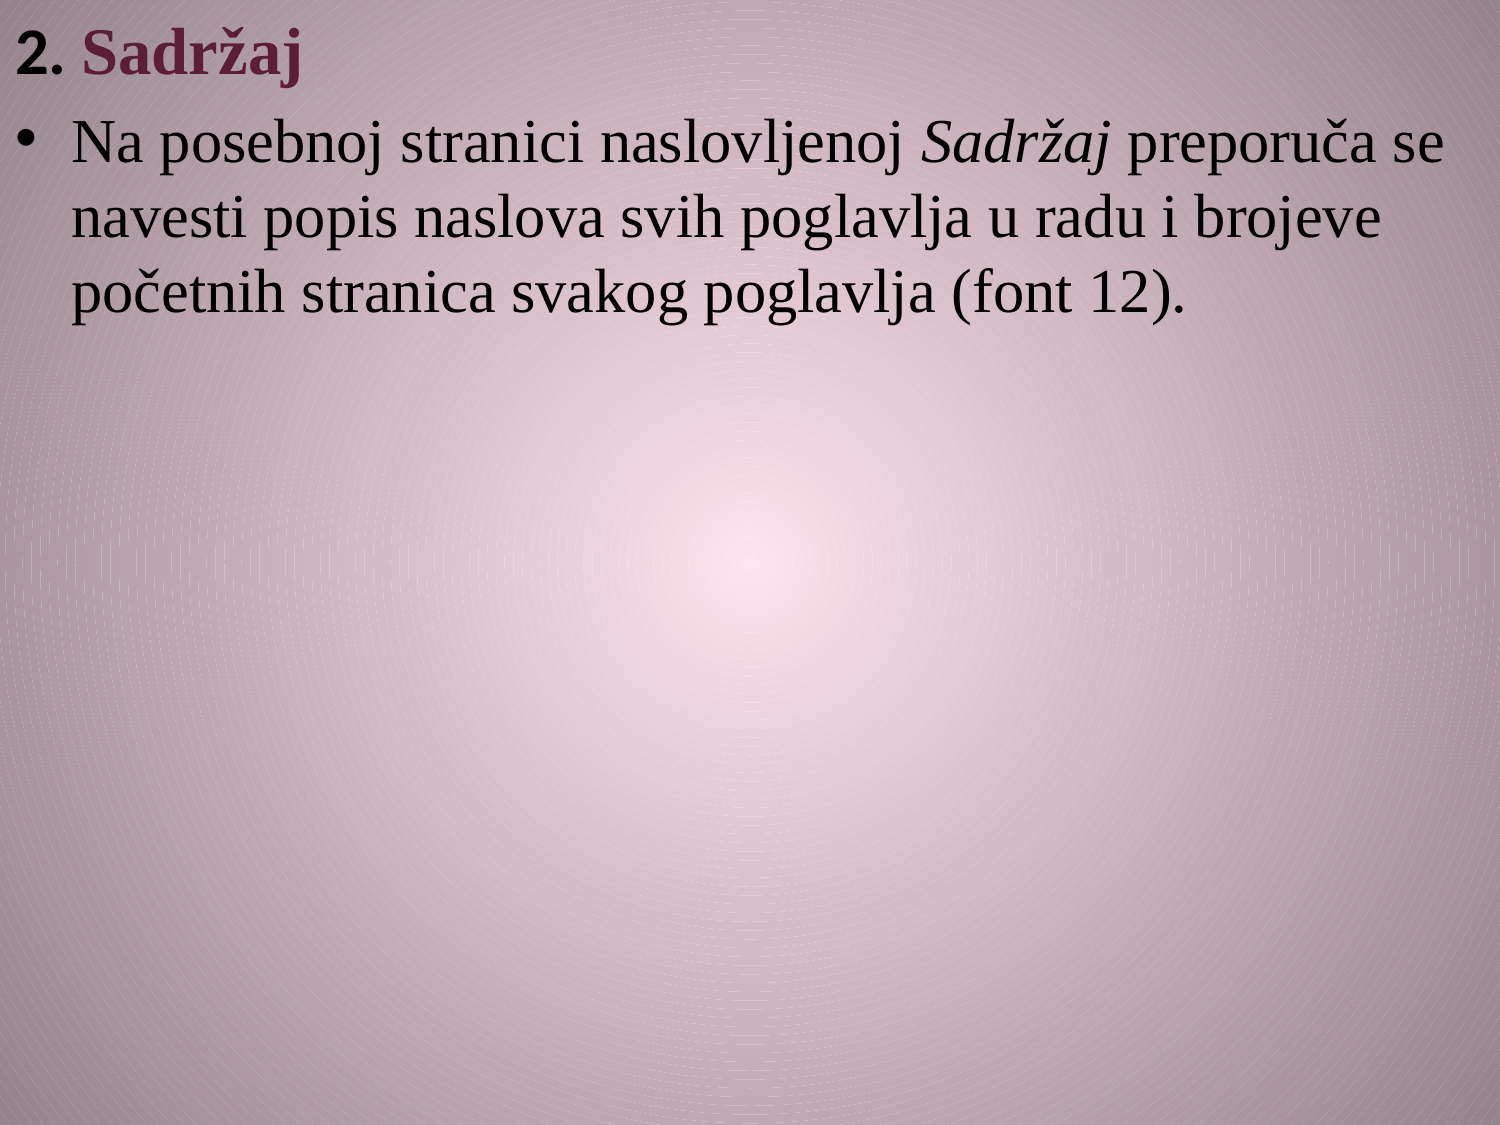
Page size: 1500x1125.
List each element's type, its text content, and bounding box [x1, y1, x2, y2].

list 2. Sadržaj Na posebnoj stranici naslovljenoj Sadržaj preporuča se navesti popis naslova svih poglavlja u radu i brojeve početnih stranica svakog poglavlja (font 12). [0, 0, 1500, 1005]
